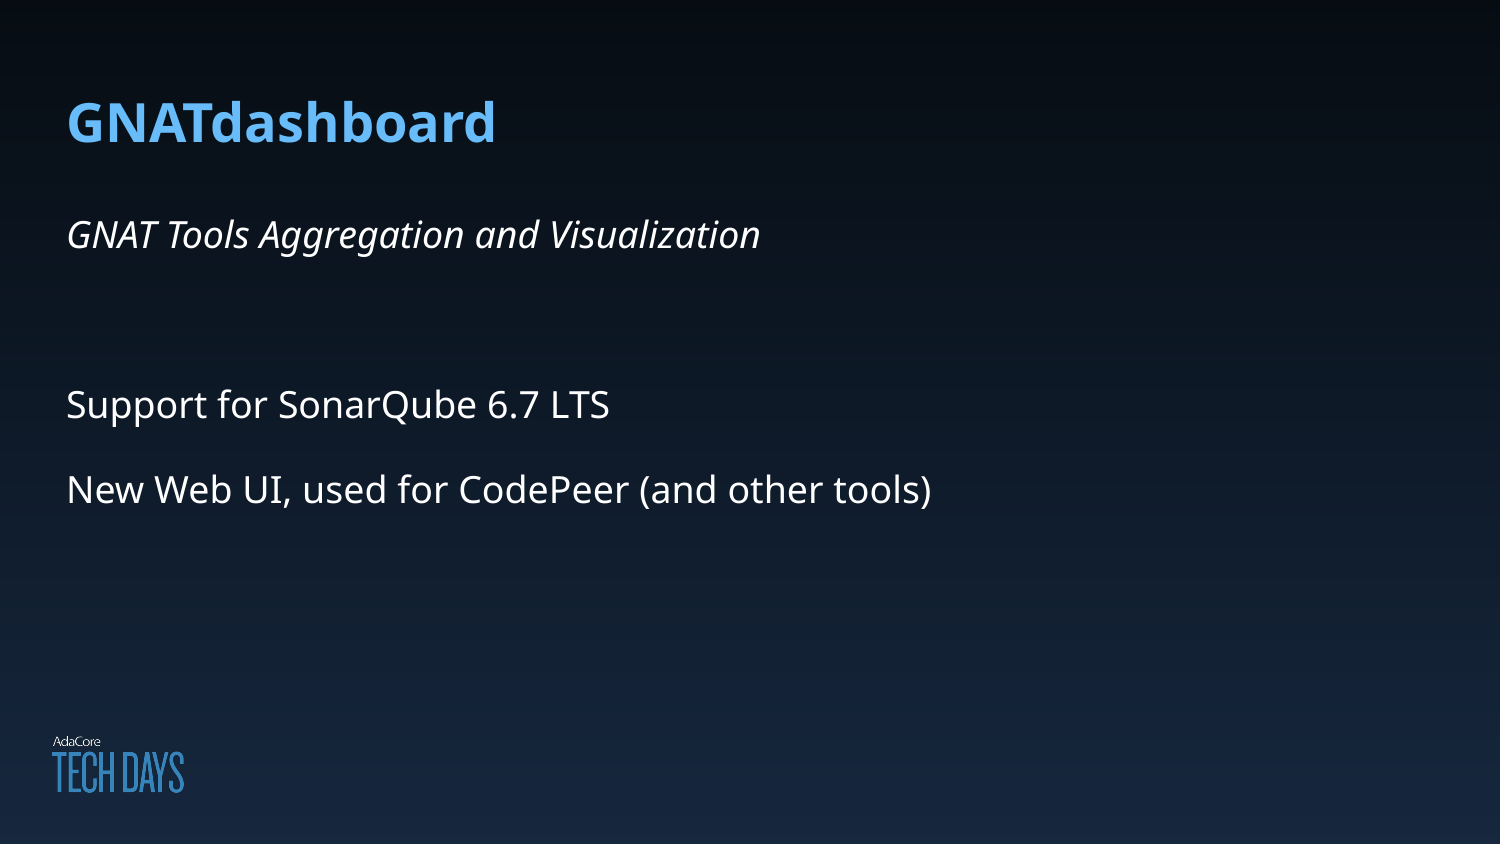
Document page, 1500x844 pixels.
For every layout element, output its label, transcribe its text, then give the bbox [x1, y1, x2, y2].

title GNATdashboard [51, 72, 1449, 167]
list GNAT Tools Aggregation and Visualization Support for SonarQube 6.7 LTS New Web UI, used for CodePeer (and other tools) [51, 189, 1449, 750]
picture [52, 736, 185, 794]
